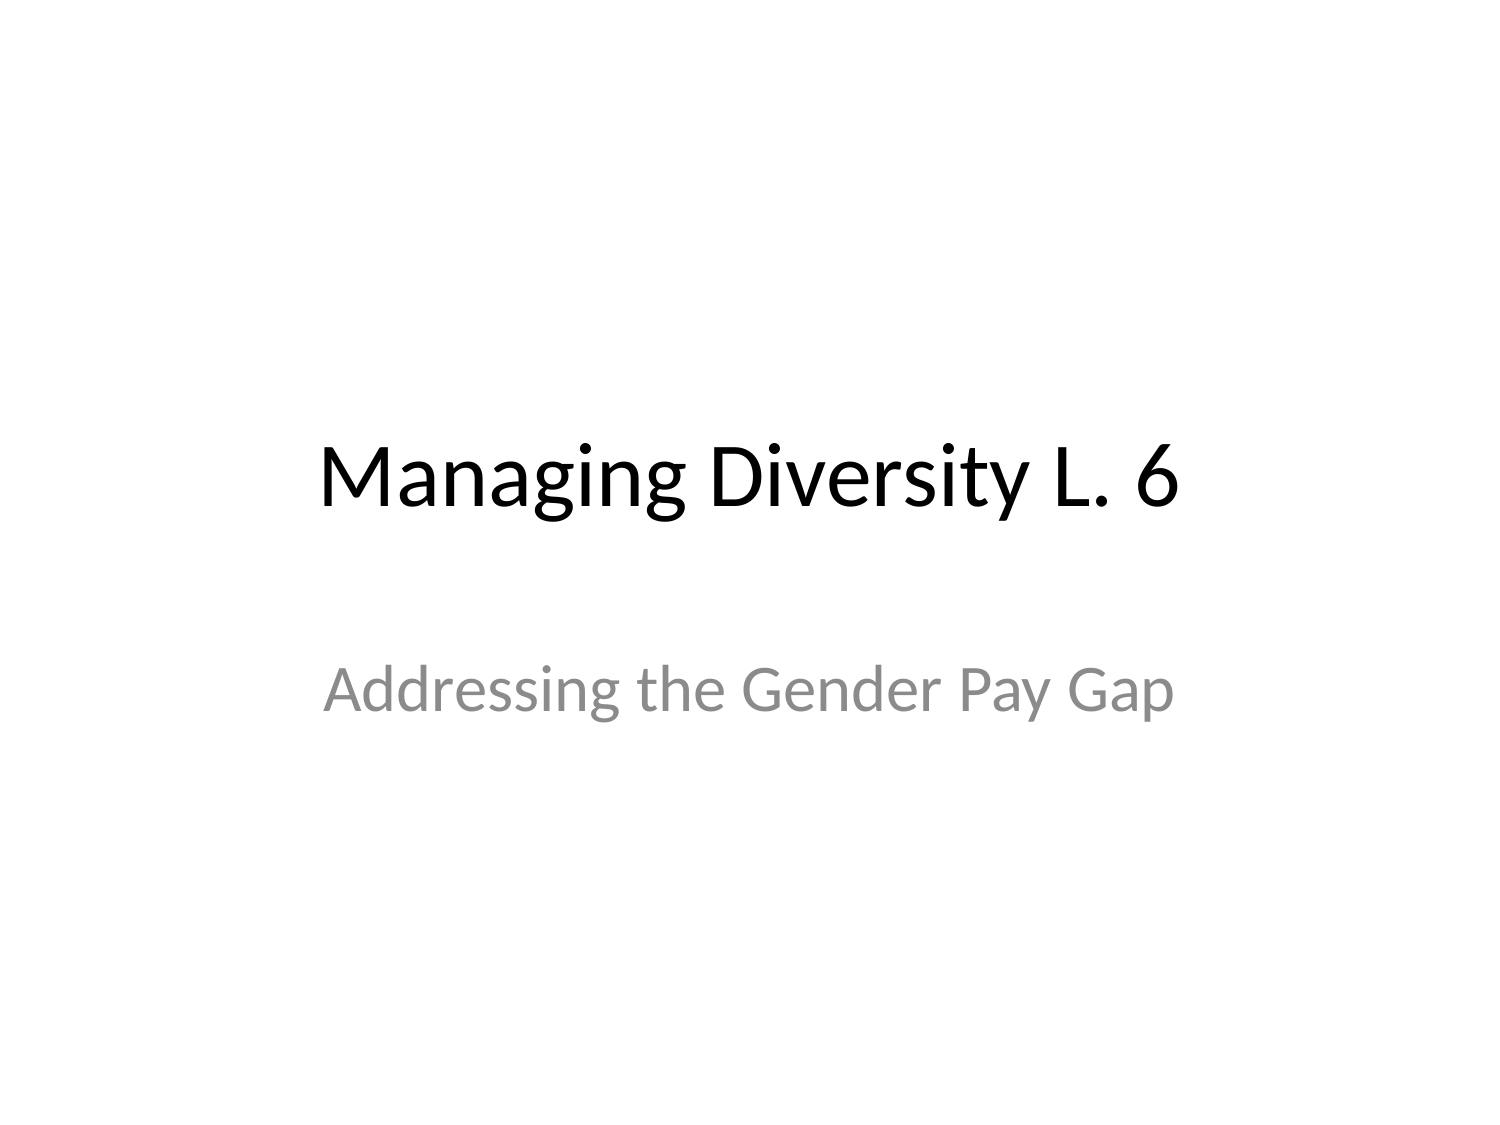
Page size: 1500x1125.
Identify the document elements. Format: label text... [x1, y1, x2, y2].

subtitle Addressing the Gender Pay Gap [225, 637, 1275, 925]
title Managing Diversity L. 6 [112, 349, 1388, 591]
